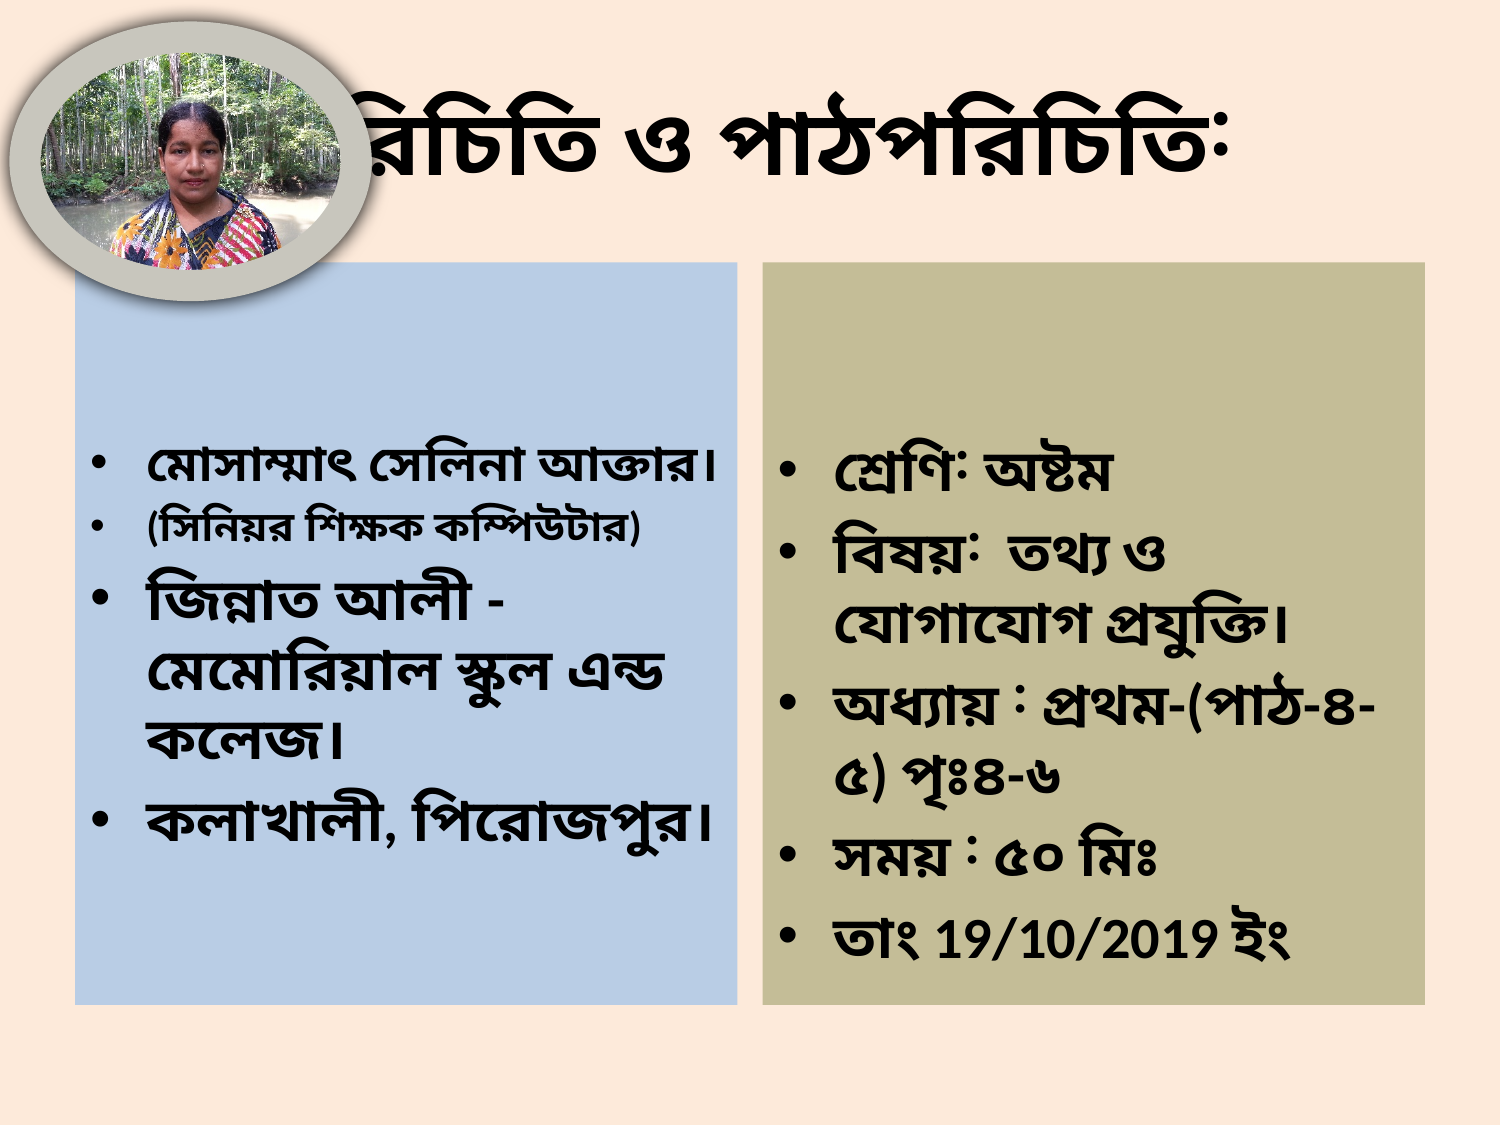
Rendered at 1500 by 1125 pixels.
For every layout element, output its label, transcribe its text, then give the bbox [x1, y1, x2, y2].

title পরিচিতি ও পাঠপরিচিতি˸ [360, 45, 1425, 233]
picture [24, 36, 357, 286]
list মোসাম্মাৎ সেলিনা আক্তার। (সিনিয়র শিক্ষক কম্পিউটার) জিন্নাত আলী -মেমোরিয়াল স্কুল এন্ড কলেজ। কলাখালী, পিরোজপুর। [75, 262, 738, 1005]
list শ্রেণি˸ অষ্টম বিষয়˸ তথ্য ও যোগাযোগ প্রযুক্তি। অধ্যায় ˸ প্রথম-(পাঠ-৪-৫) পৃঃ৪-৬ সময় ˸ ৫০ মিঃ তাং 19/10/2019 ইং [762, 262, 1425, 1005]
